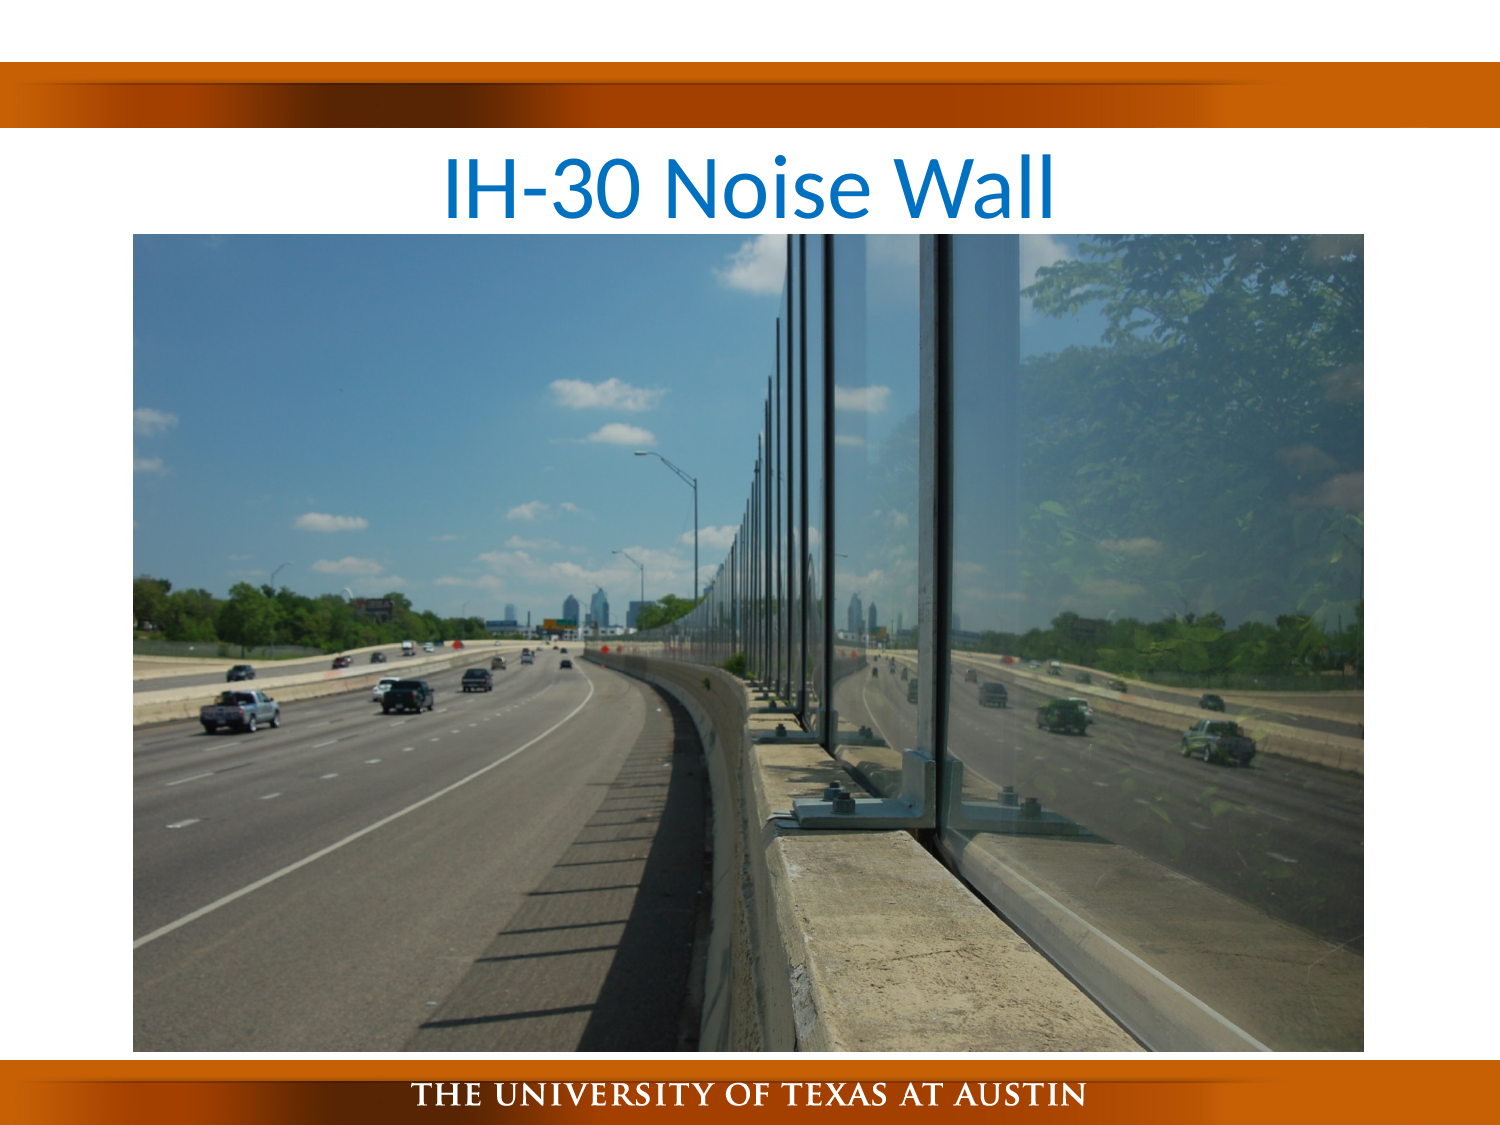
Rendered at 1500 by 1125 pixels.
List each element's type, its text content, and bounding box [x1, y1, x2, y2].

picture [0, 1059, 1500, 1125]
picture [133, 234, 1364, 1053]
text_box IH-30 Noise Wall [74, 136, 1425, 275]
picture [0, 62, 1500, 128]
